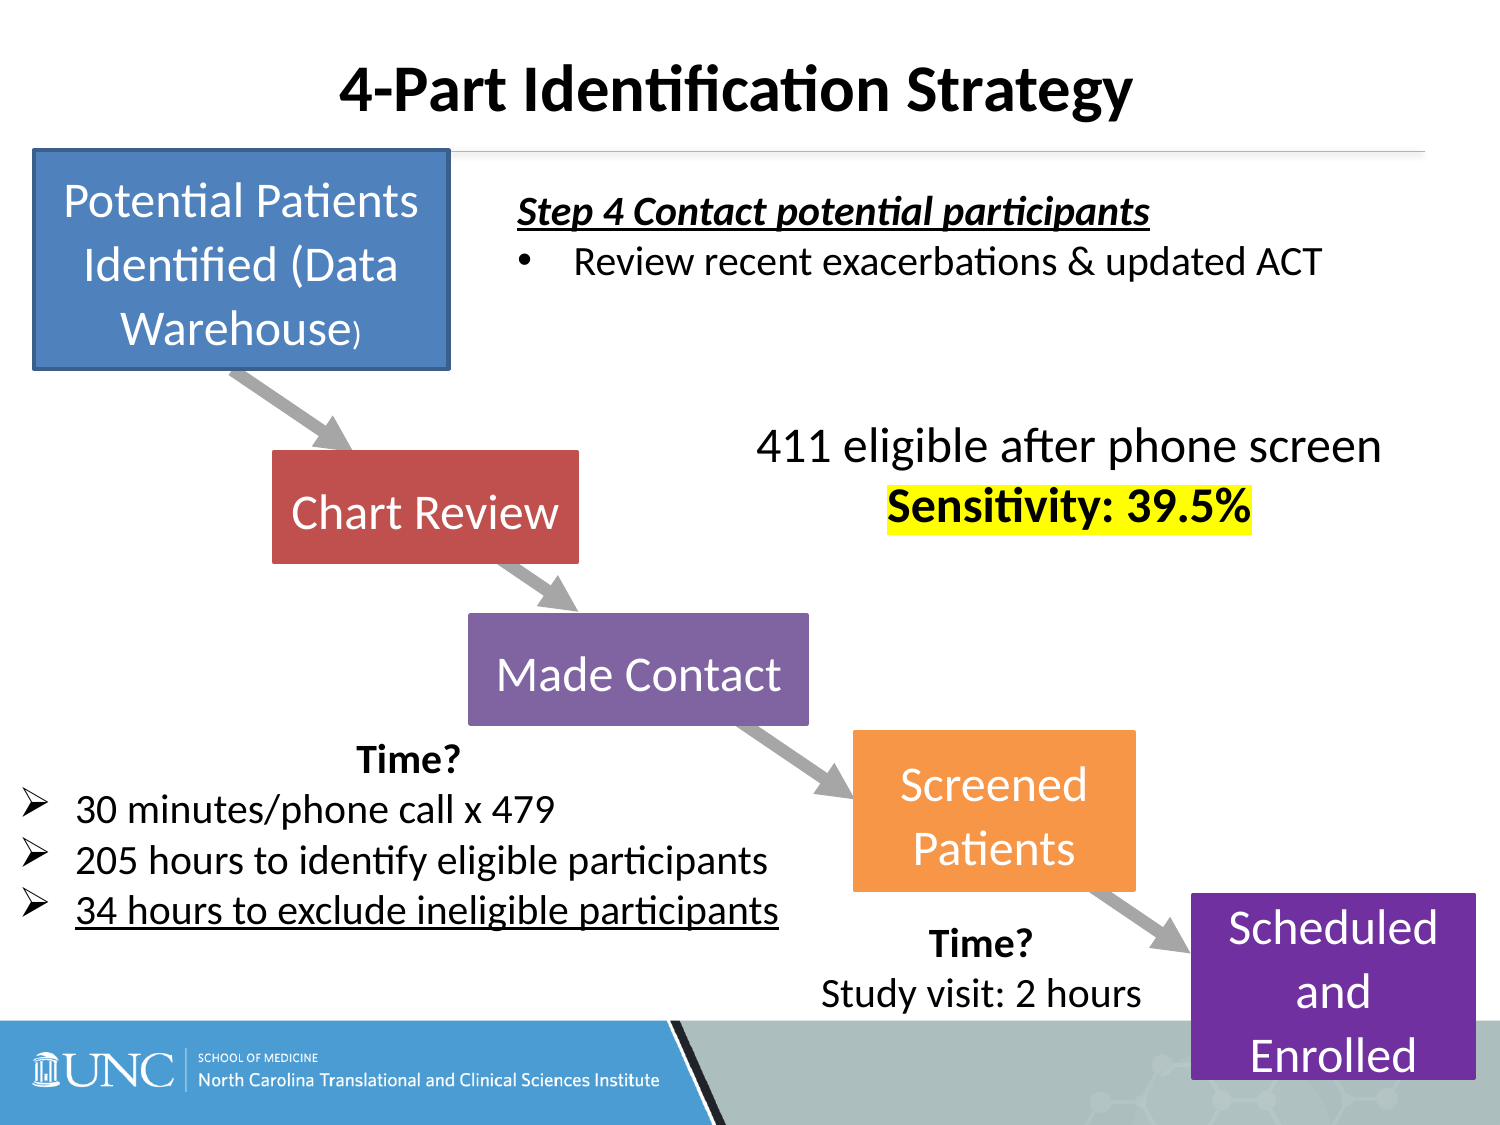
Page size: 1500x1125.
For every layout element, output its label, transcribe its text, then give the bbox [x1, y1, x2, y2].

text_box Made Contact [468, 613, 809, 724]
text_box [456, 529, 579, 612]
text_box Potential Patients Identified (Data Warehouse) [32, 148, 451, 371]
text_box Time? 30 minutes/phone call x 479 205 hours to identify eligible participants 34 hours to exclude ineligible participants [3, 724, 814, 940]
text_box Time? Study visit: 2 hours [762, 908, 1201, 1024]
text_box Screened Patients [853, 730, 1136, 892]
text_box Chart Review [272, 450, 579, 564]
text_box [733, 716, 856, 800]
text_box Scheduled and Enrolled [1191, 893, 1476, 1080]
title 4-Part Identification Strategy [62, 37, 1413, 218]
text_box Step 4 Contact potential participants Review recent exacerbations & updated ACT [502, 176, 1461, 292]
text_box 411 eligible after phone screen Sensitivity: 39.5% [694, 405, 1445, 541]
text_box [231, 369, 354, 453]
picture [0, 1019, 1500, 1125]
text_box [1069, 870, 1191, 954]
